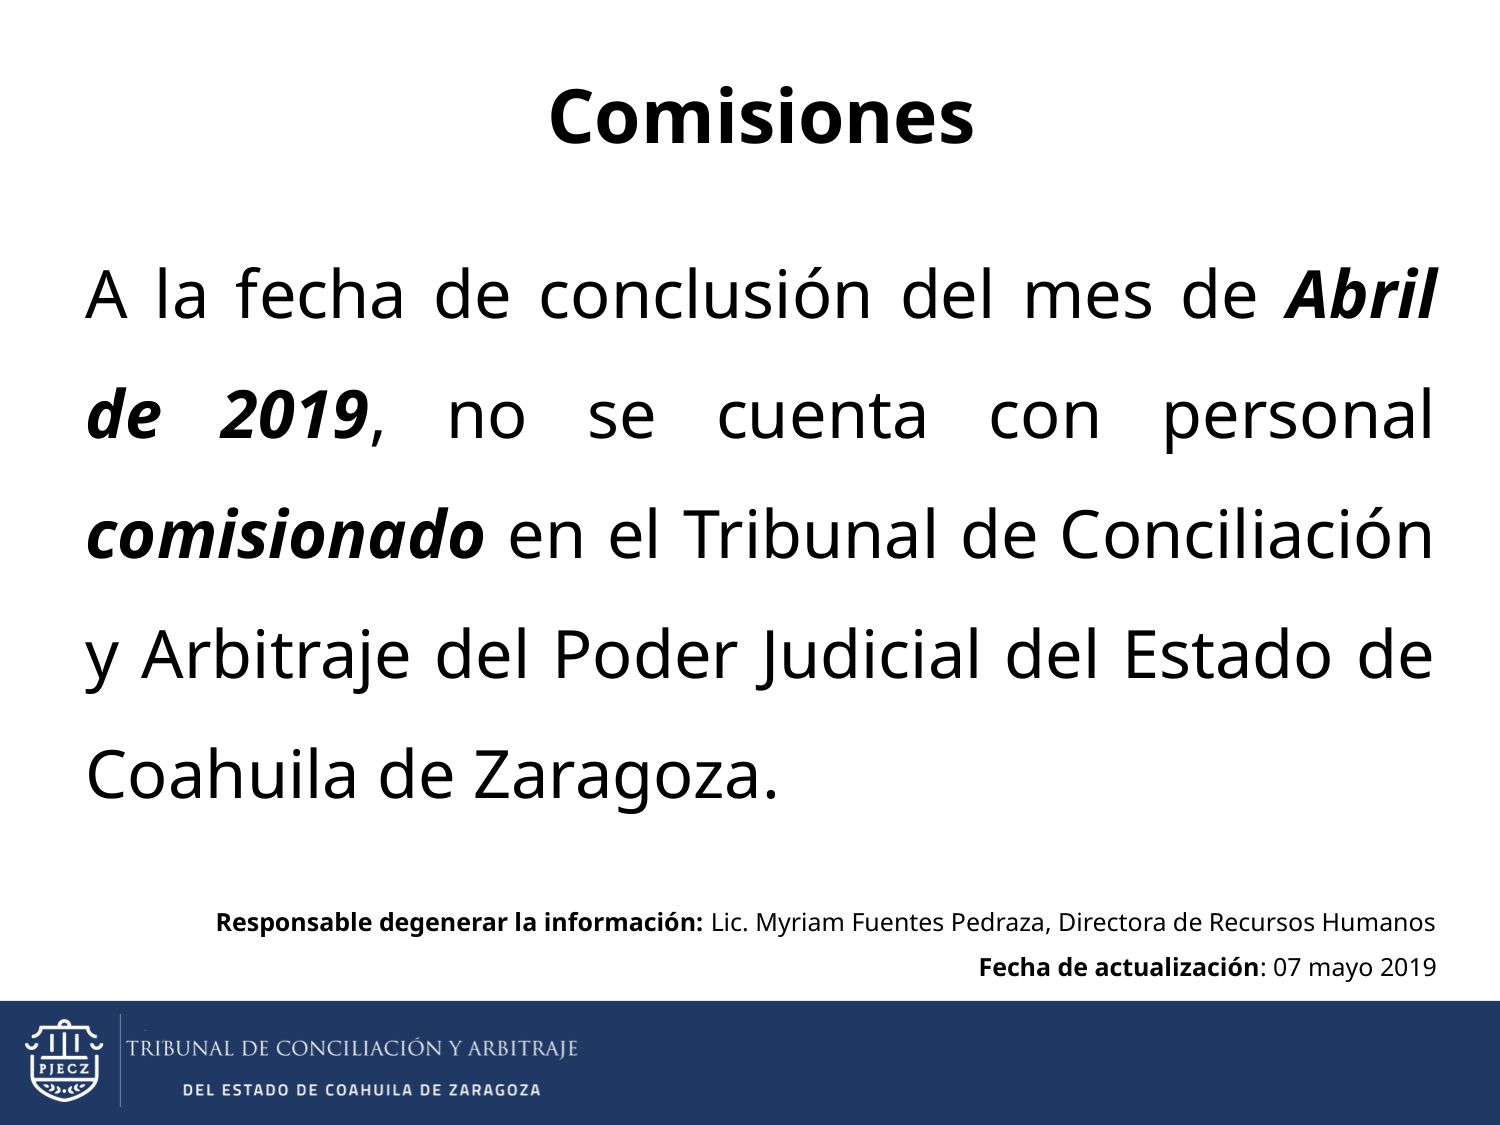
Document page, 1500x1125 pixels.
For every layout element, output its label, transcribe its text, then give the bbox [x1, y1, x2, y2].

text_box A la fecha de conclusión del mes de Abril de 2019, no se cuenta con personal comisionado en el Tribunal de Conciliación y Arbitraje del Poder Judicial del Estado de Coahuila de Zaragoza. Responsable degenerar la información: Lic. Myriam Fuentes Pedraza, Directora de Recursos Humanos Fecha de actualización: 07 mayo 2019 [71, 204, 1452, 989]
picture [0, 0, 1500, 1125]
text_box Comisiones [511, 61, 1012, 166]
